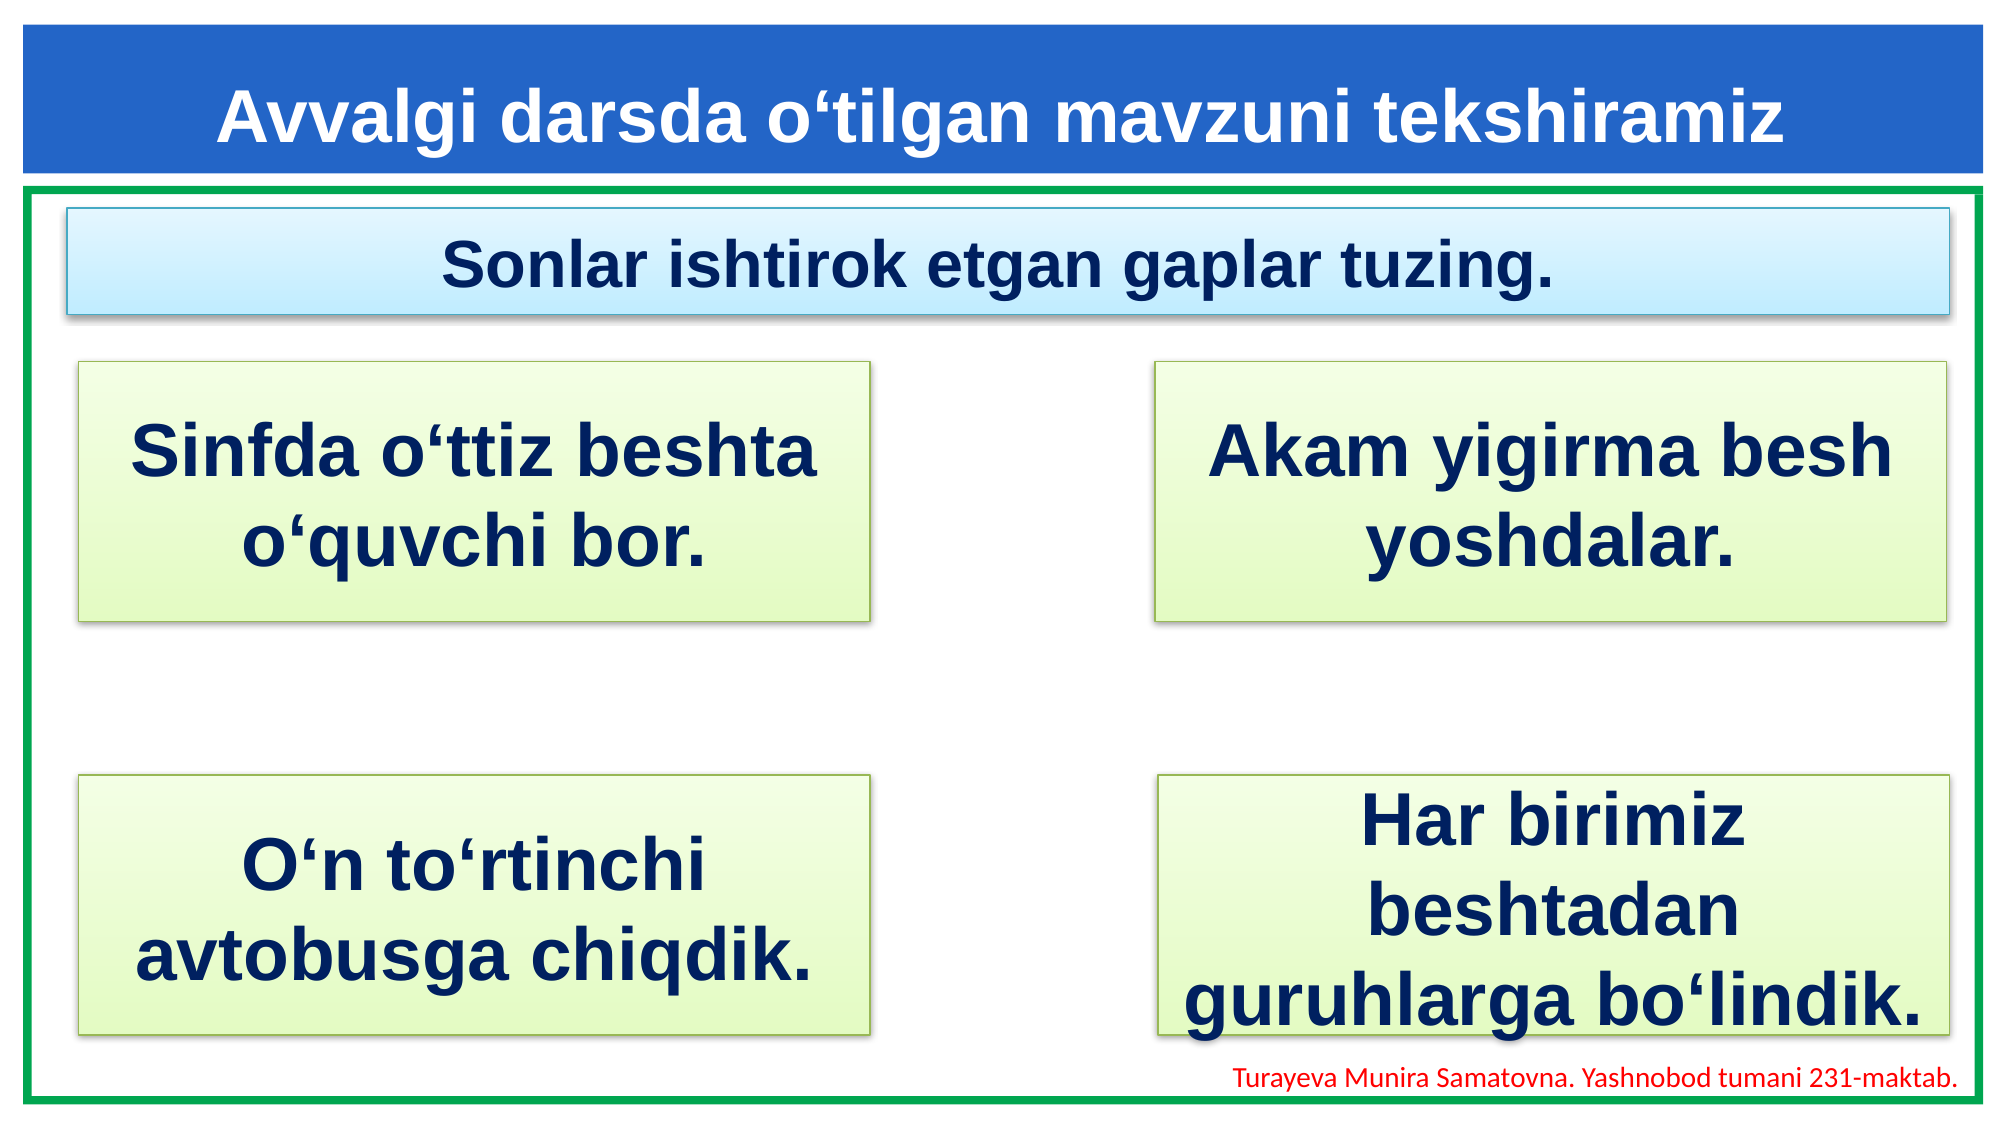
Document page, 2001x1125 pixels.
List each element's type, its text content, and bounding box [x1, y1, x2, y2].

text_box Akam yigirma besh yoshdalar. [1154, 361, 1947, 622]
text_box Sinfda o‘ttiz beshta o‘quvchi bor. [78, 361, 871, 622]
text_box Avvalgi darsda o‘tilgan mavzuni tekshiramiz [125, 66, 1878, 176]
text_box [100, 41, 1853, 151]
text_box Har birimiz beshtadan guruhlarga bo‘lindik. [1157, 774, 1950, 1036]
footer Turayeva Munira Samatovna. Yashnobod tumani 231-maktab. [1211, 1058, 1981, 1094]
text_box Sonlar ishtirok etgan gaplar tuzing. [66, 207, 1950, 315]
text_box O‘n to‘rtinchi avtobusga chiqdik. [78, 774, 871, 1036]
